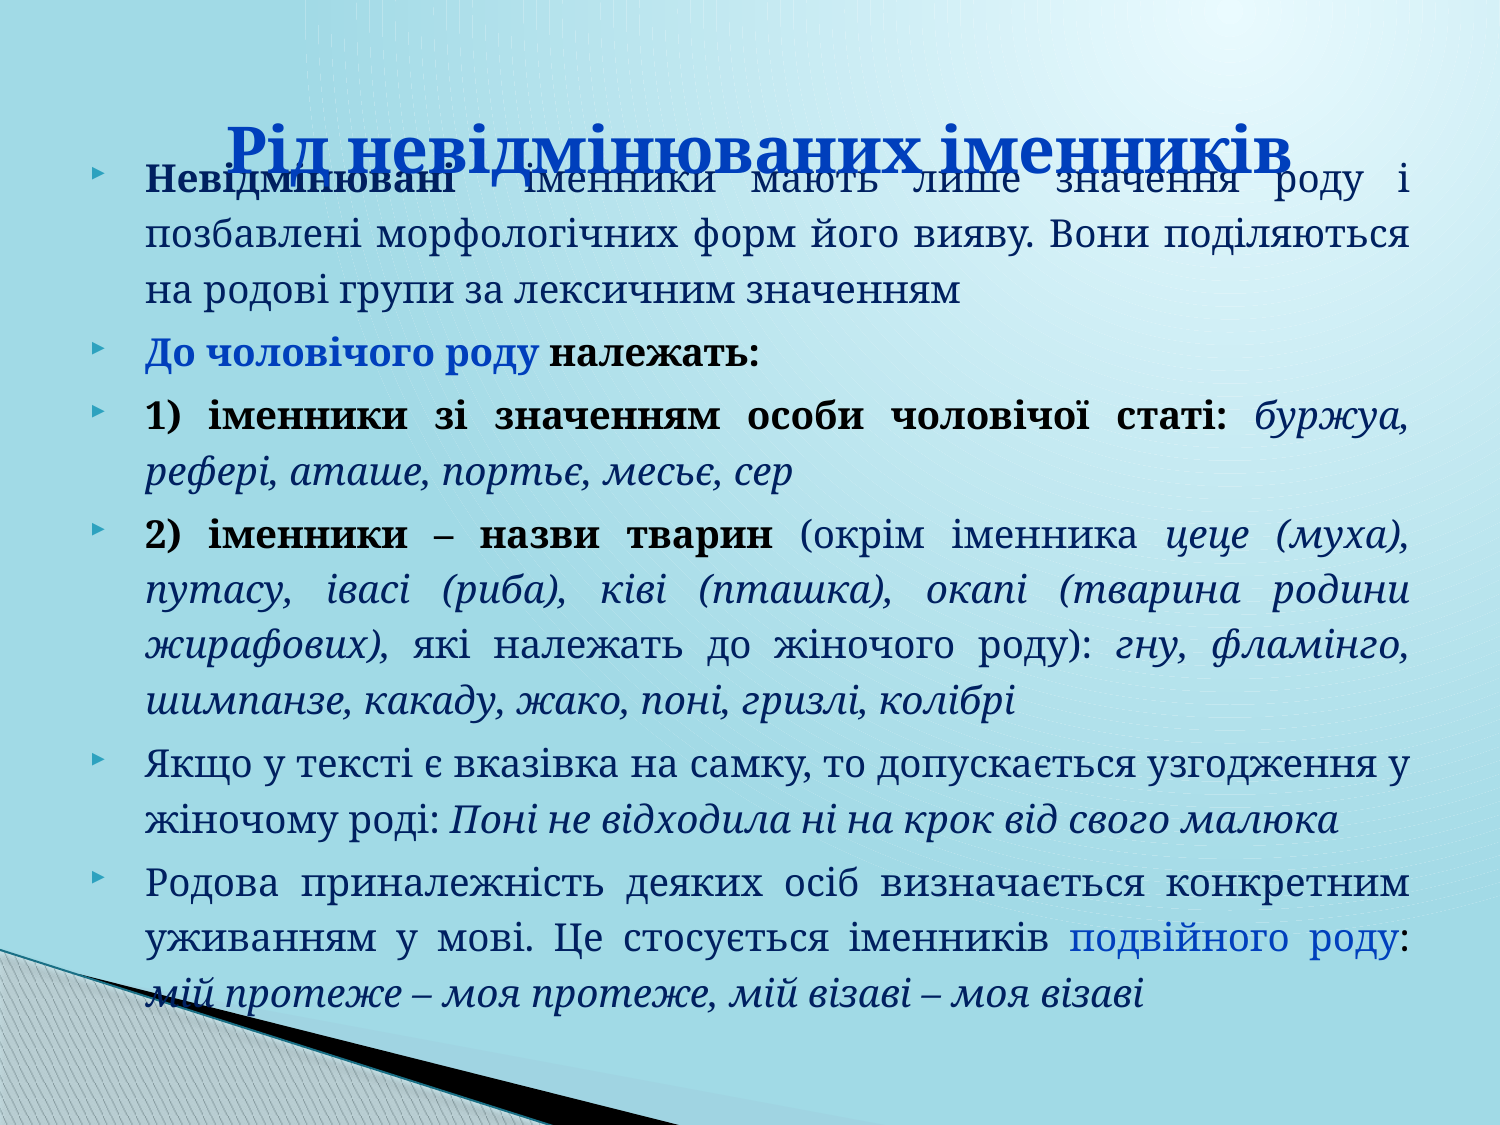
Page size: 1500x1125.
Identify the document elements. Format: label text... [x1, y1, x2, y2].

title Рід невідмінюваних іменників [75, 45, 1425, 233]
list Невідмінювані іменники мають лише значення роду і позбавлені морфологічних форм його вияву. Вони поділяються на родові групи за лексичним значенням До чоловічого роду належать: 1) іменники зі значенням особи чоловічої статі: буржуа, рефері, аташе, портьє, месьє, сер 2) іменники – назви тварин (окрім іменника цеце (муха), путасу, івасі (риба), ківі (пташка), окапі (тварина родини жирафових), які належать до жіночого роду): гну, фламінго, шимпанзе, какаду, жако, поні, гризлі, колібрі Якщо у тексті є вказівка на самку, то допускається узгодження у жіночому роді: Поні не відходила ні на крок від свого малюка Родова приналежність деяких осіб визначається конкретним уживанням у мові. Це стосується іменників подвійного роду: мій протеже – моя протеже, мій візаві – моя візаві [75, 233, 1425, 1059]
